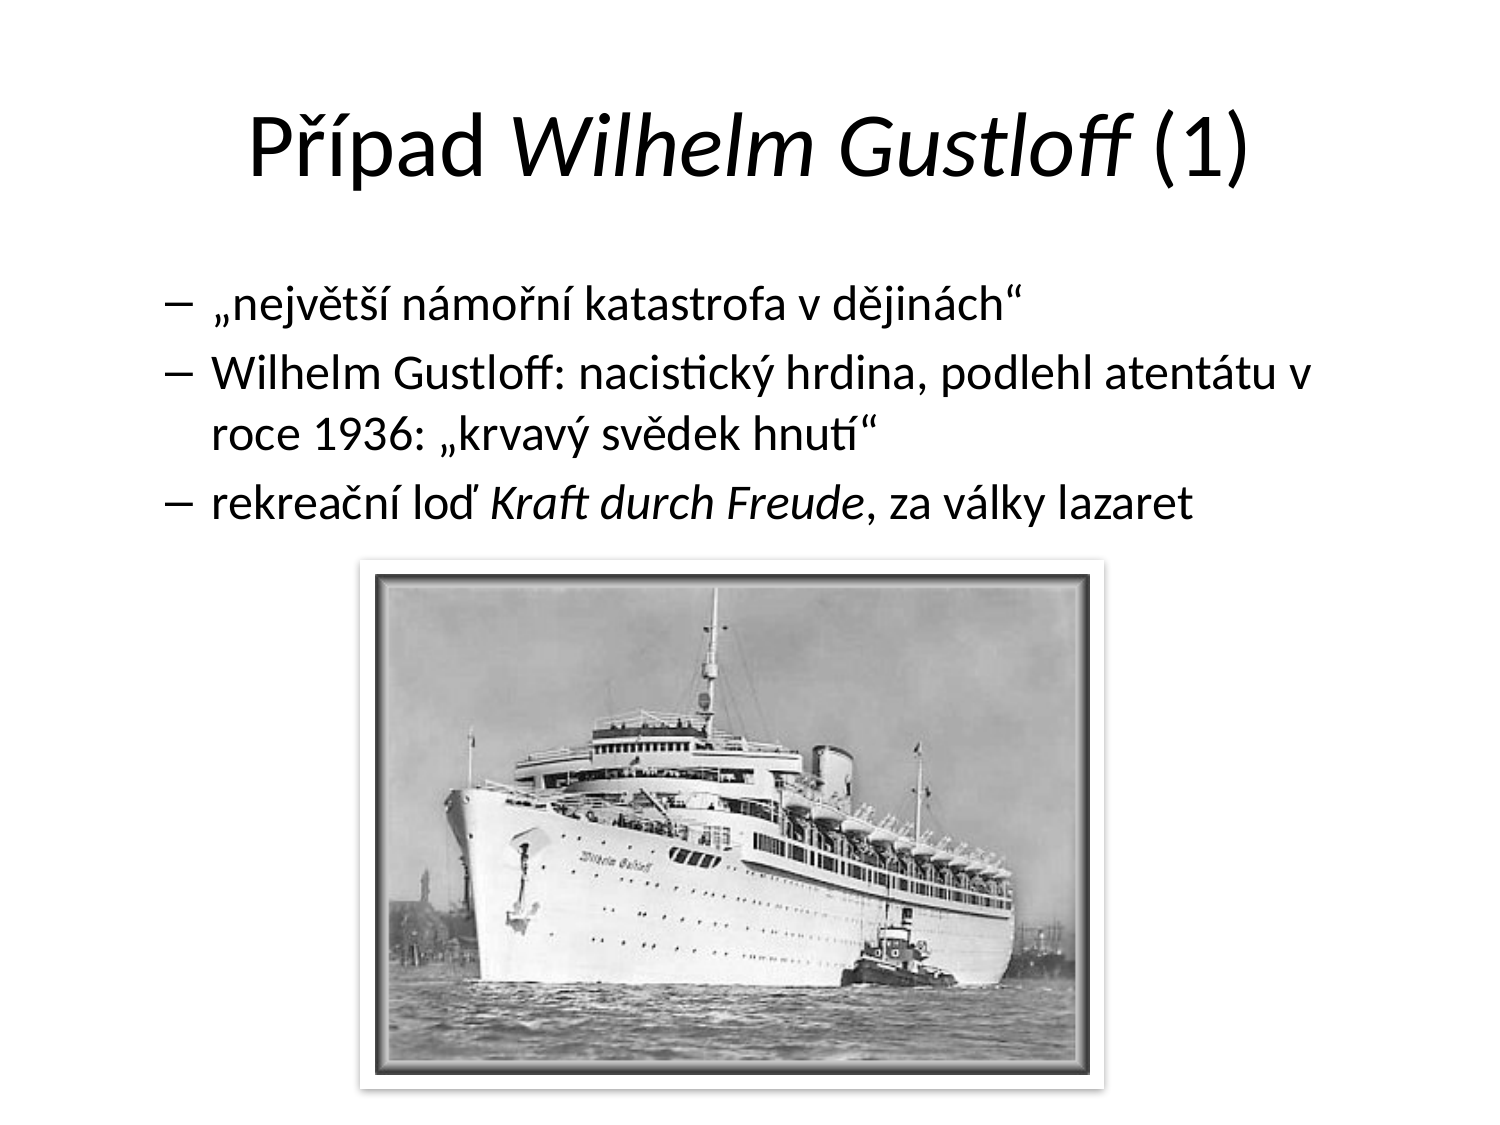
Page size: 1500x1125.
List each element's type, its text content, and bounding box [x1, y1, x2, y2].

title Případ Wilhelm Gustloff (1) [74, 44, 1426, 235]
list „největší námořní katastrofa v dějinách“ Wilhelm Gustloff: nacistický hrdina, podlehl atentátu v roce 1936: „krvavý svědek hnutí“ rekreační loď Kraft durch Freude, za války lazaret [74, 262, 1426, 1006]
picture [374, 573, 1091, 1075]
